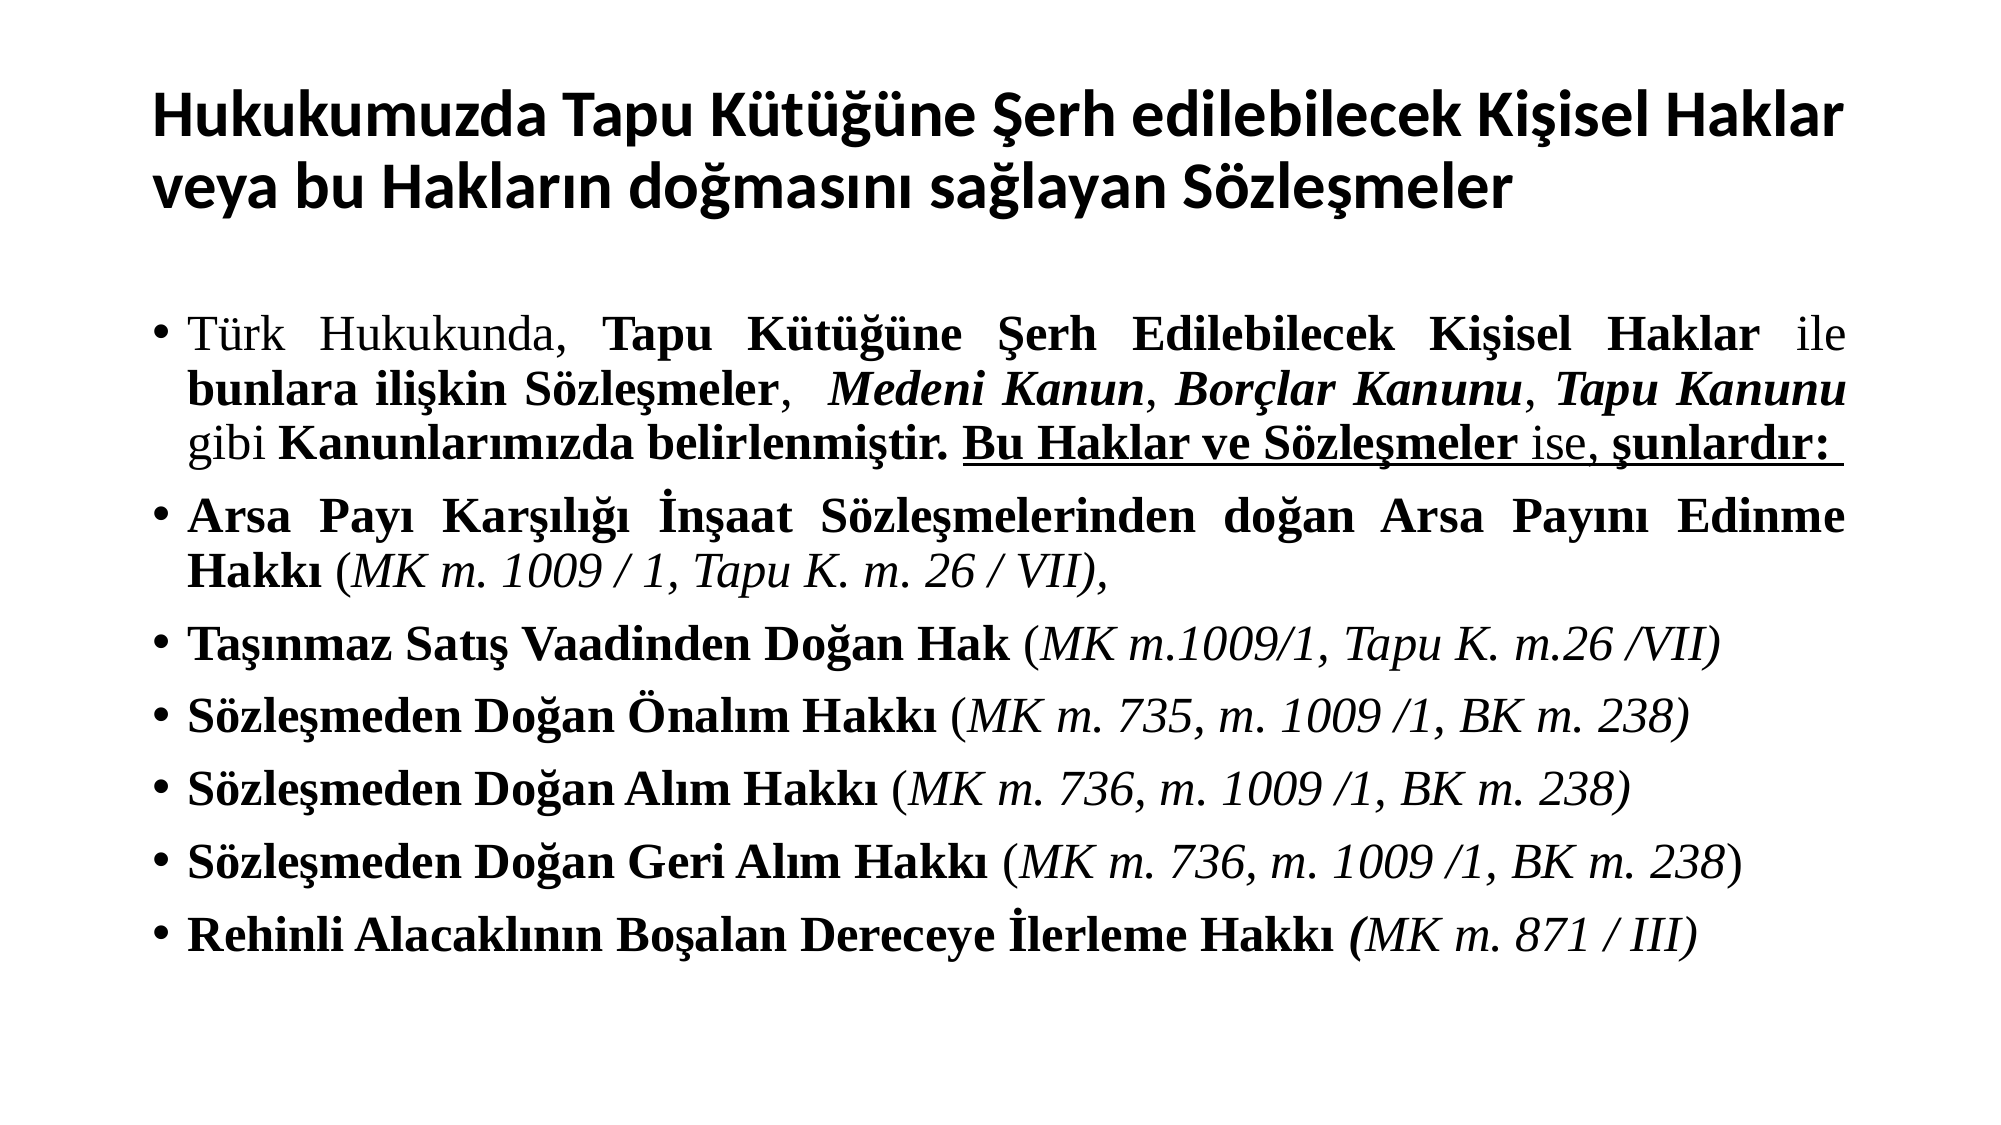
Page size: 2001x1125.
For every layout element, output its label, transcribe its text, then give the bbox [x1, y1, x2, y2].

title Hukukumuzda Tapu Kütüğüne Şerh edilebilecek Kişisel Haklar veya bu Hakların doğmasını sağlayan Sözleşmeler [137, 82, 1863, 299]
list Türk Hukukunda, Tapu Kütüğüne Şerh Edilebilecek Kişisel Haklar ile bunlara ilişkin Sözleşmeler, Medeni Kanun, Borçlar Kanunu, Tapu Kanunu gibi Kanunlarımızda belirlenmiştir. Bu Haklar ve Sözleşmeler ise, şunlardır: Arsa Payı Karşılığı İnşaat Sözleşmelerinden doğan Arsa Payını Edinme Hakkı (MK m. 1009 / 1, Tapu K. m. 26 / VII), Taşınmaz Satış Vaadinden Doğan Hak (MK m.1009/1, Tapu K. m.26 /VII) Sözleşmeden Doğan Önalım Hakkı (MK m. 735, m. 1009 /1, BK m. 238) Sözleşmeden Doğan Alım Hakkı (MK m. 736, m. 1009 /1, BK m. 238) Sözleşmeden Doğan Geri Alım Hakkı (MK m. 736, m. 1009 /1, BK m. 238) Rehinli Alacaklının Boşalan Dereceye İlerleme Hakkı (MK m. 871 / III) [137, 299, 1863, 1014]
